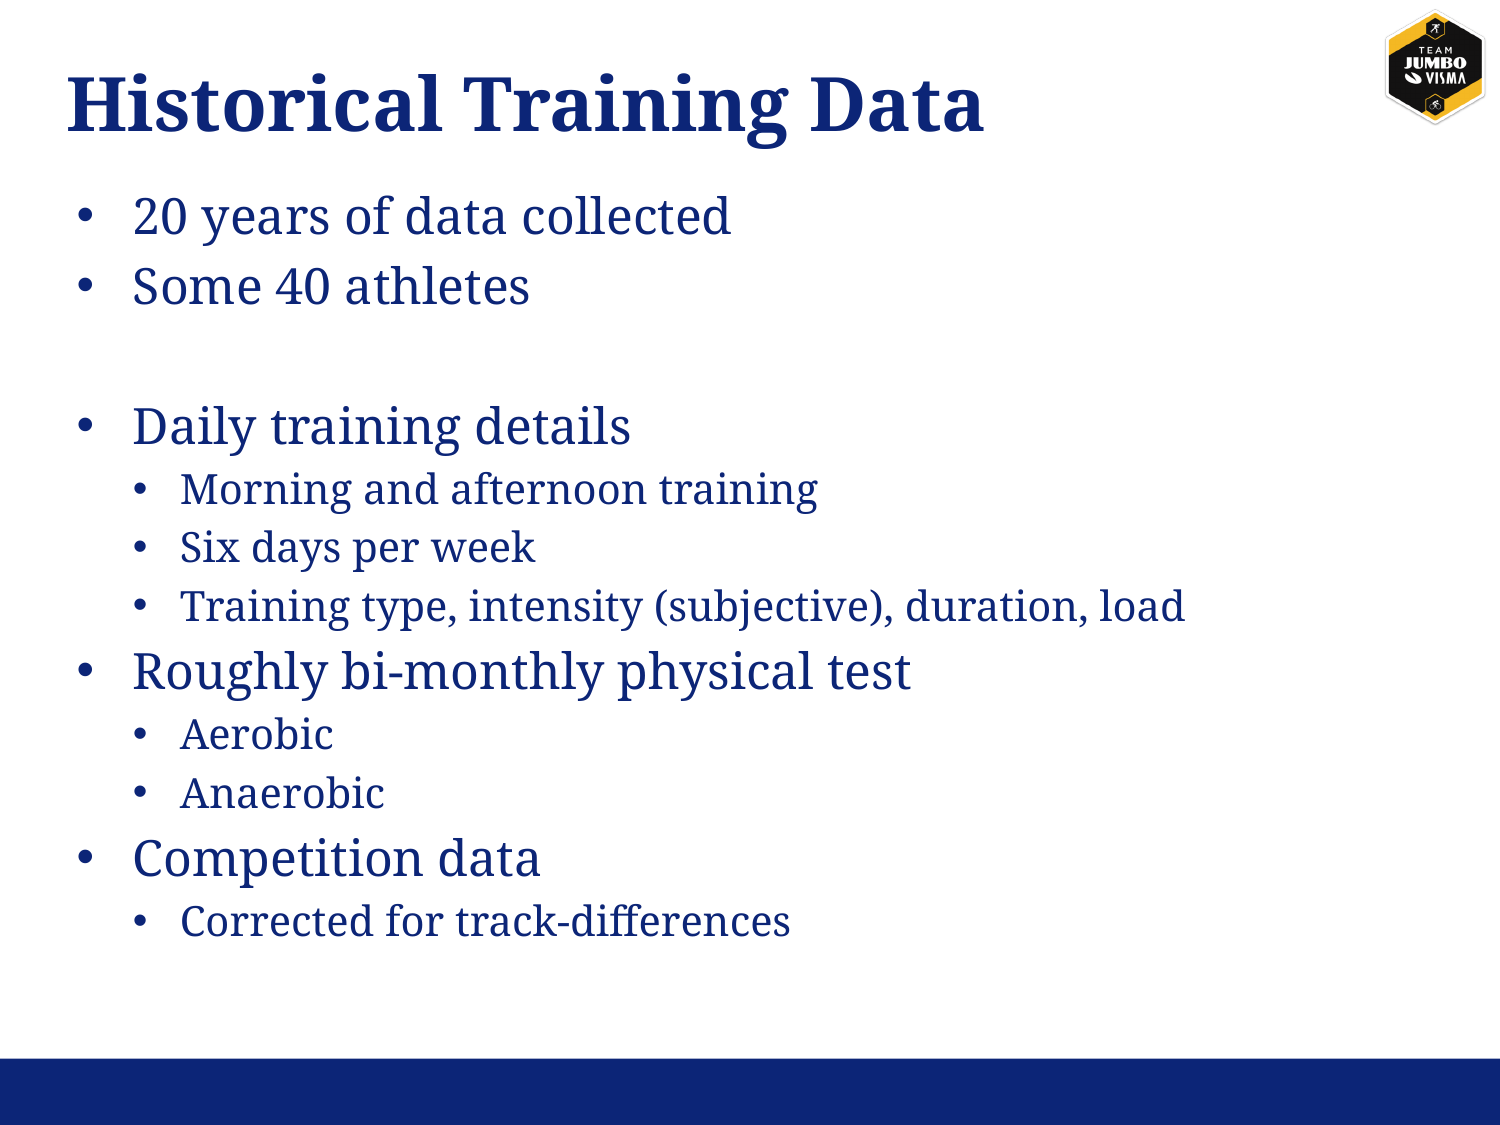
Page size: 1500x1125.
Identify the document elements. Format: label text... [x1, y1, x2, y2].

picture [1375, 7, 1495, 126]
title Historical Training Data [66, 66, 1434, 138]
list 20 years of data collected Some 40 athletes Daily training details Morning and afternoon training Six days per week Training type, intensity (subjective), duration, load Roughly bi-monthly physical test Aerobic Anaerobic Competition data Corrected for track-differences [76, 184, 1444, 976]
